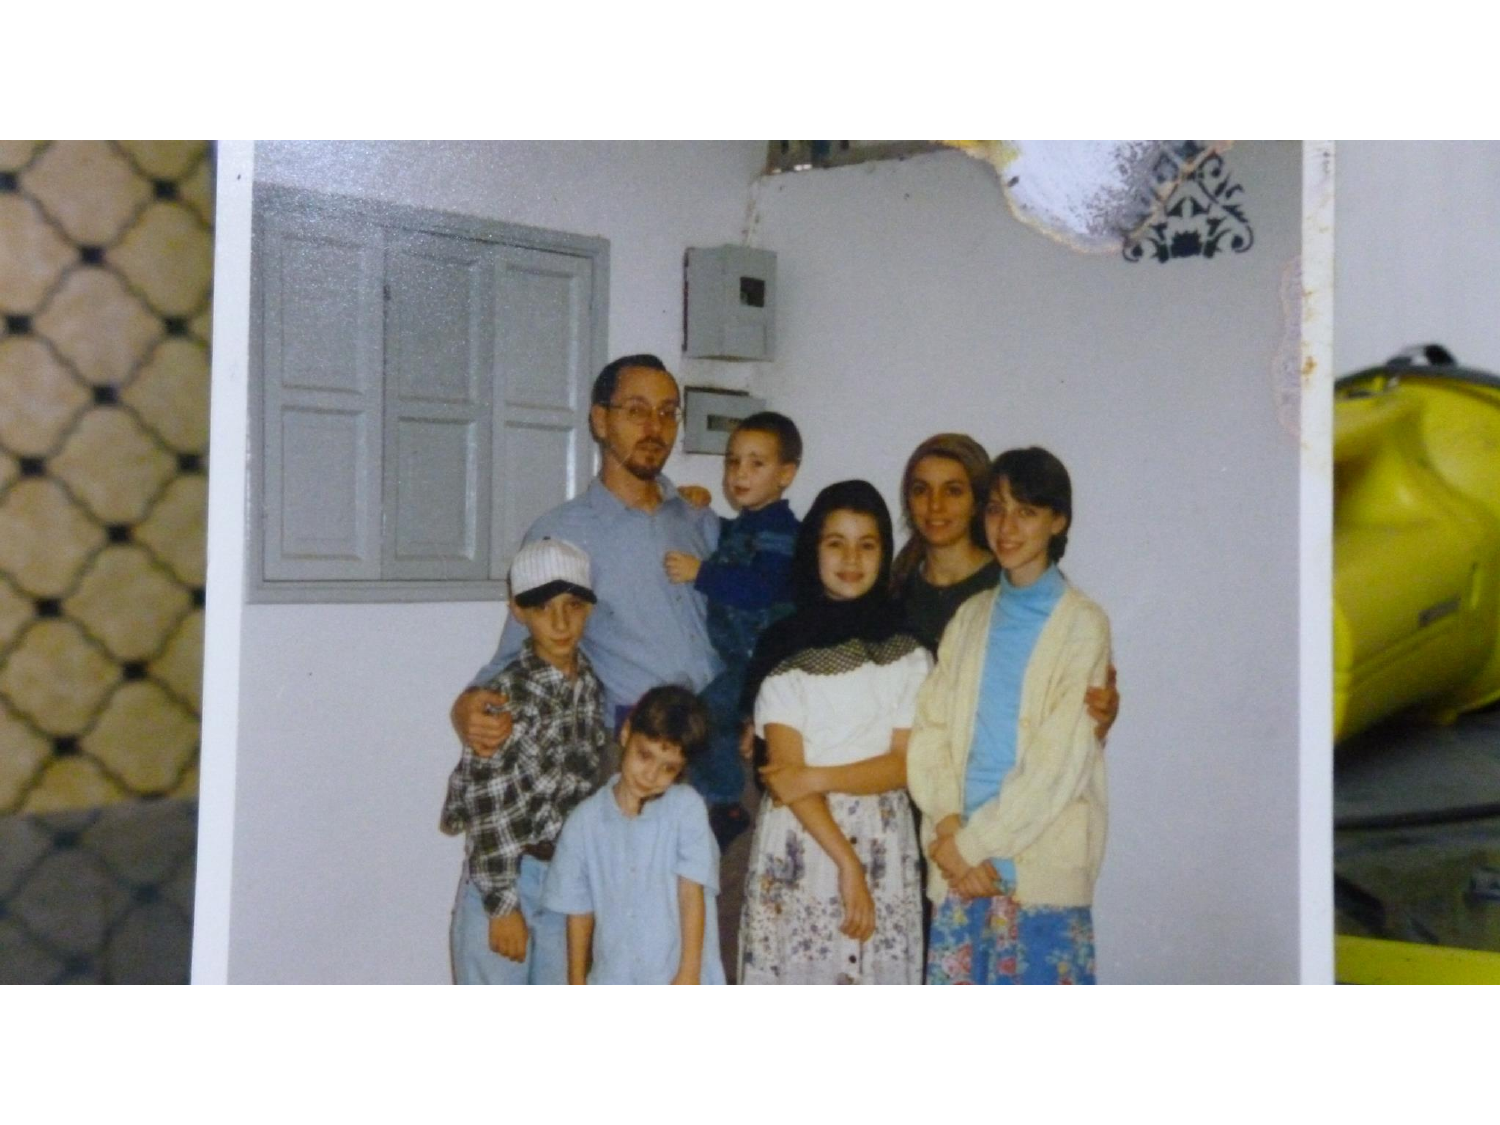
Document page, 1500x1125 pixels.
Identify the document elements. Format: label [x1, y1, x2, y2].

picture [0, 140, 1500, 985]
